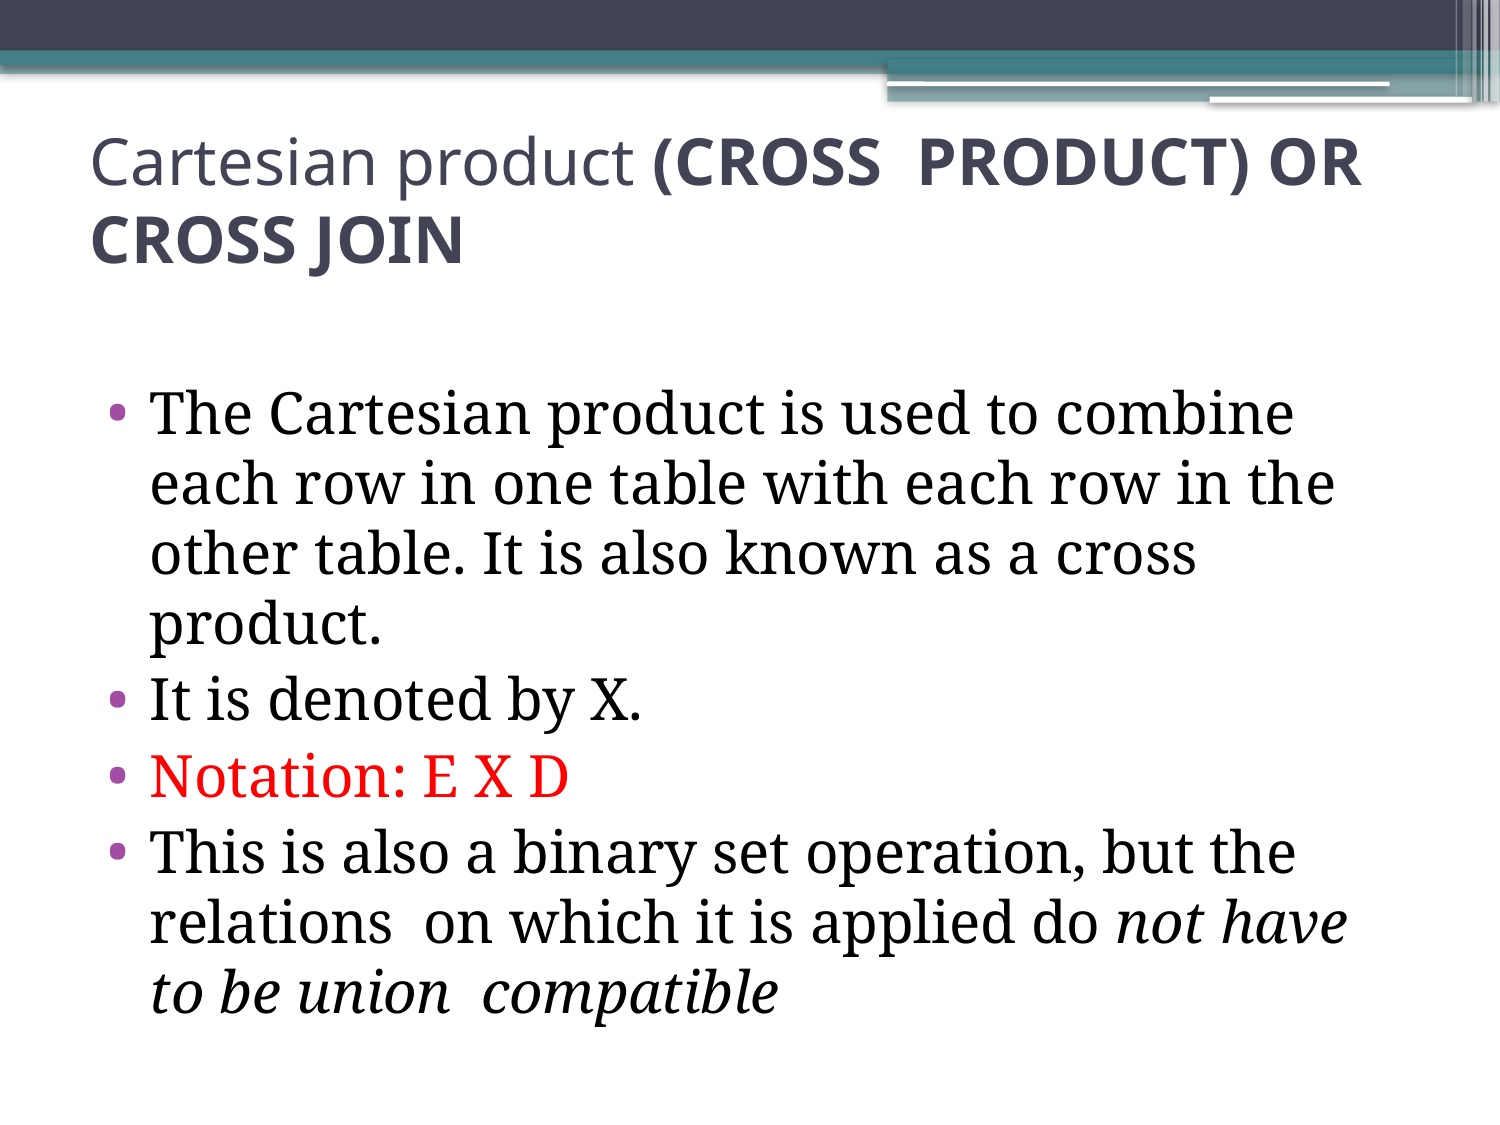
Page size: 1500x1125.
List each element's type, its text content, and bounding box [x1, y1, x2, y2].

title Cartesian product (CROSS PRODUCT) OR CROSS JOIN [75, 112, 1425, 363]
list The Cartesian product is used to combine each row in one table with each row in the other table. It is also known as a cross product. It is denoted by X. Notation: E X D This is also a binary set operation, but the relations on which it is applied do not have to be union compatible [75, 368, 1425, 1079]
